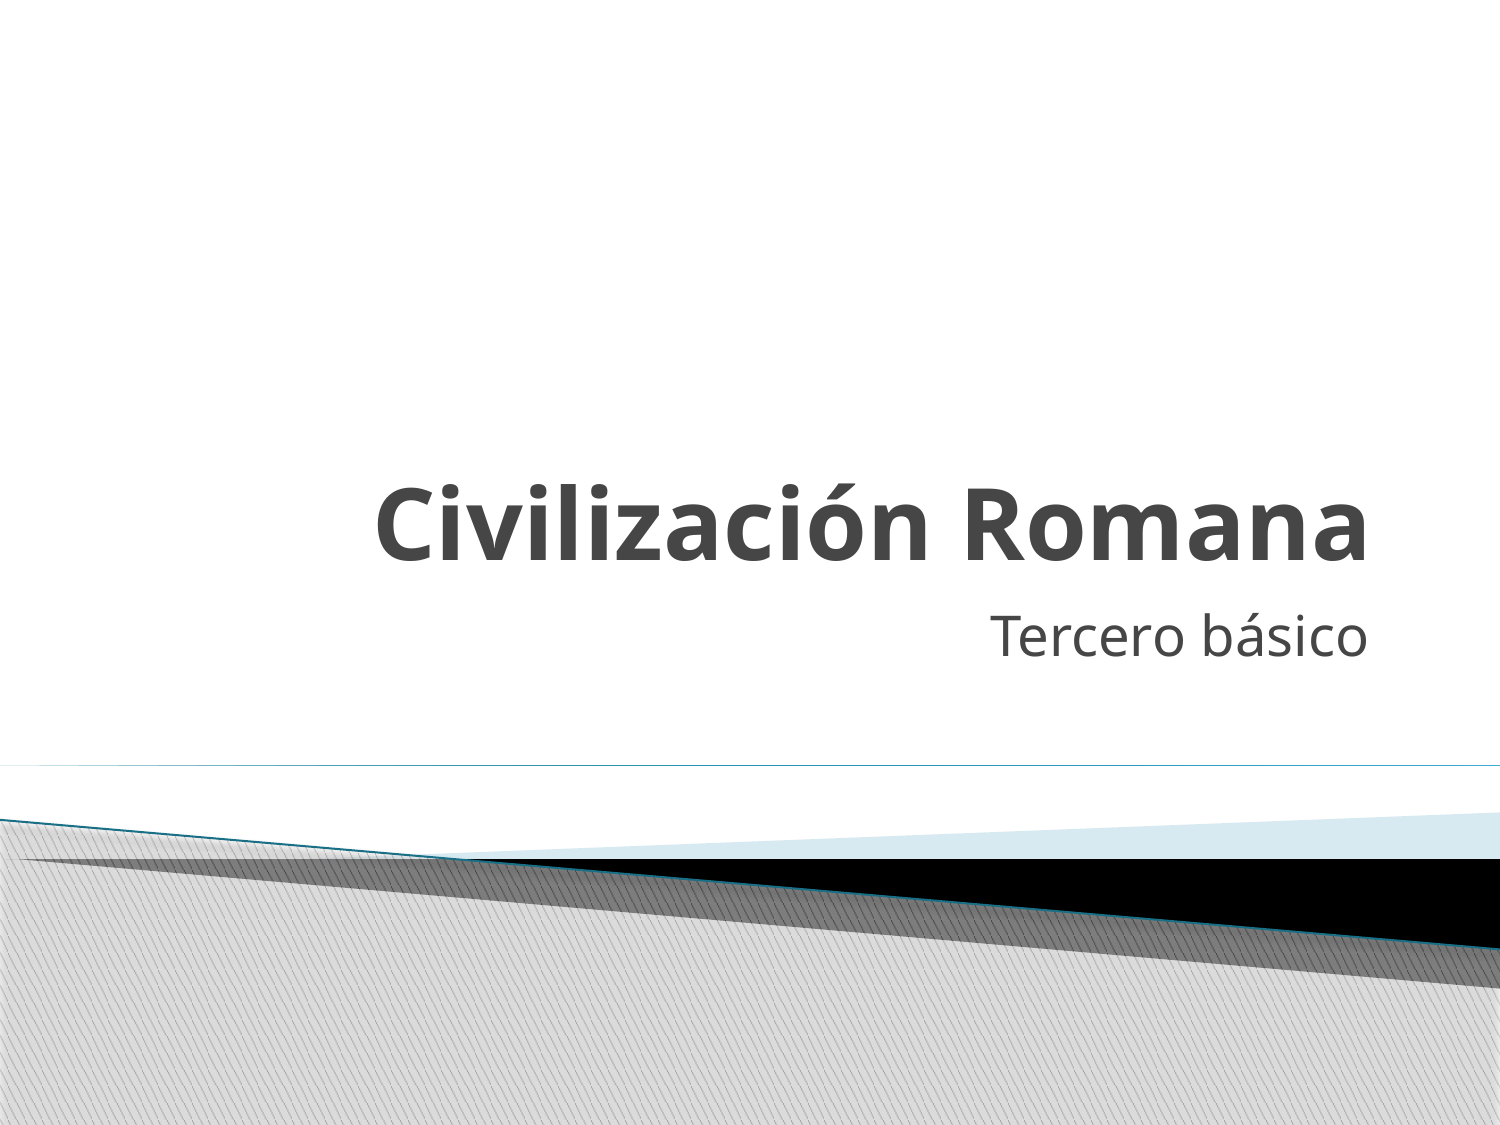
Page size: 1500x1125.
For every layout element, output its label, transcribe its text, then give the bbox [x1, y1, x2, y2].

picture [5, 859, 1500, 989]
title Civilización Romana [112, 287, 1388, 588]
subtitle Tercero básico [112, 592, 1388, 790]
